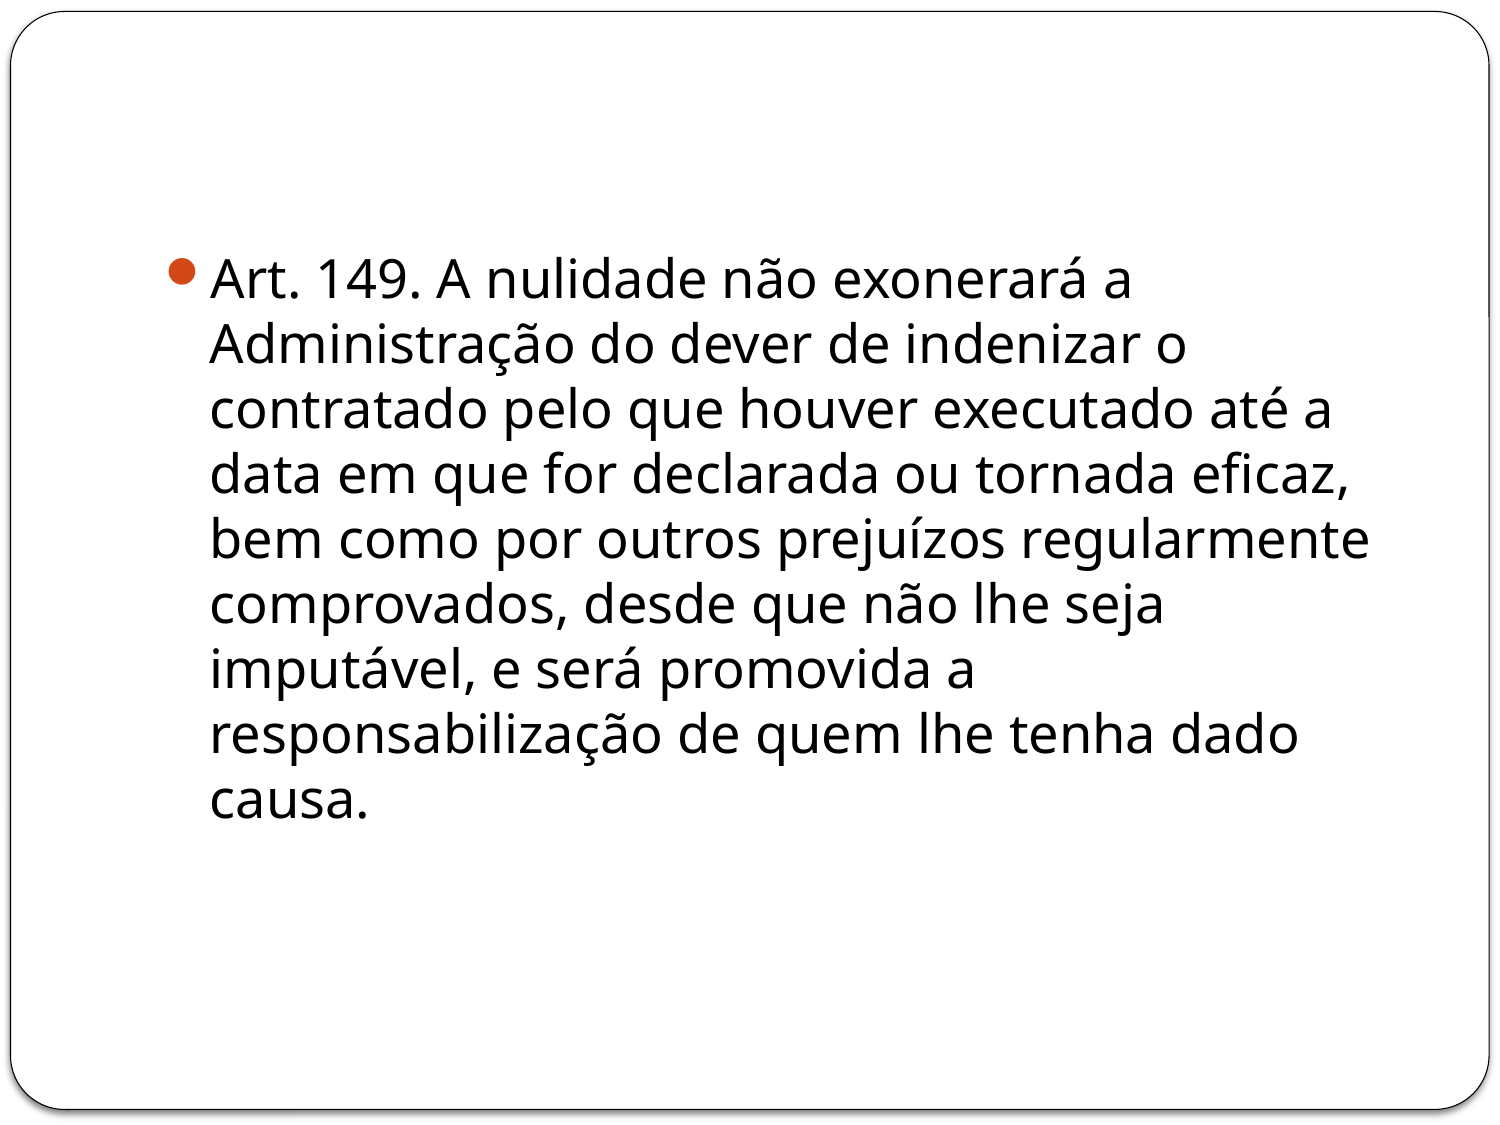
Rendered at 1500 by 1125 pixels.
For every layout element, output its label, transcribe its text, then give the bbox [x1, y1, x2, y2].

list Art. 149. A nulidade não exonerará a Administração do dever de indenizar o contratado pelo que houver executado até a data em que for declarada ou tornada eficaz, bem como por outros prejuízos regularmente comprovados, desde que não lhe seja imputável, e será promovida a responsabilização de quem lhe tenha dado causa. [150, 237, 1425, 988]
